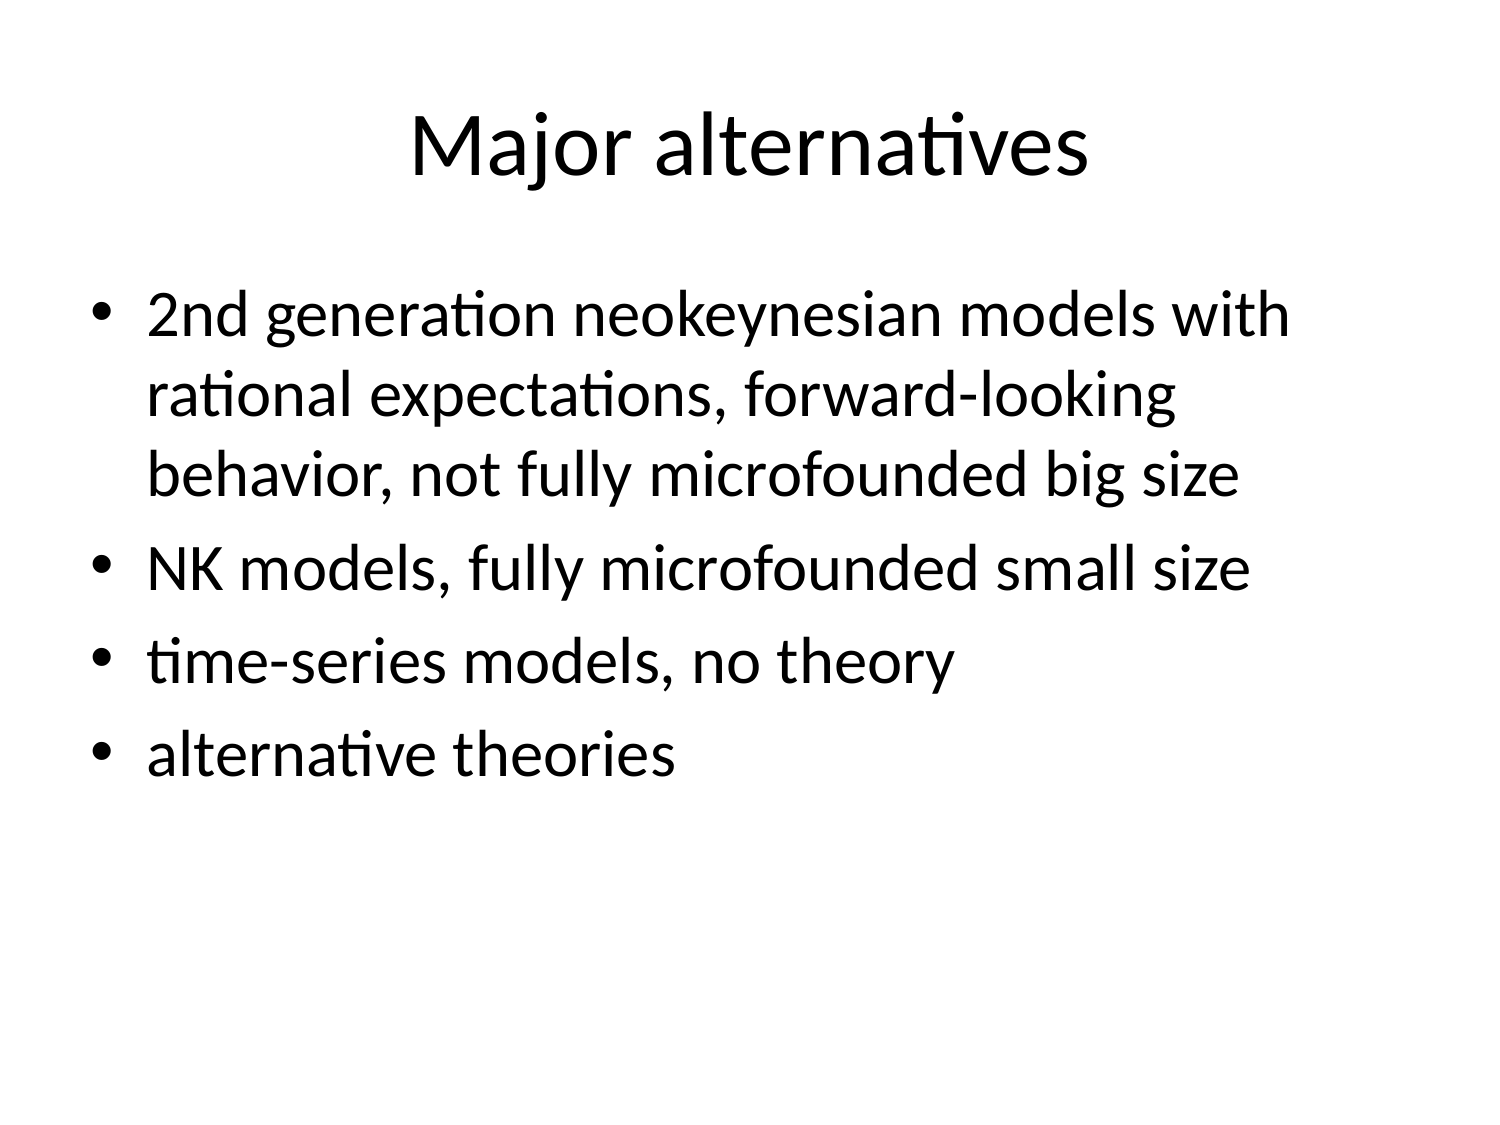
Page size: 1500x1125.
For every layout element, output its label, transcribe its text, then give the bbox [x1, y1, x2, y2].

list 2nd generation neokeynesian models with rational expectations, forward-looking behavior, not fully microfounded big size NK models, fully microfounded small size time-series models, no theory alternative theories [75, 262, 1425, 1005]
title Major alternatives [75, 45, 1425, 233]
